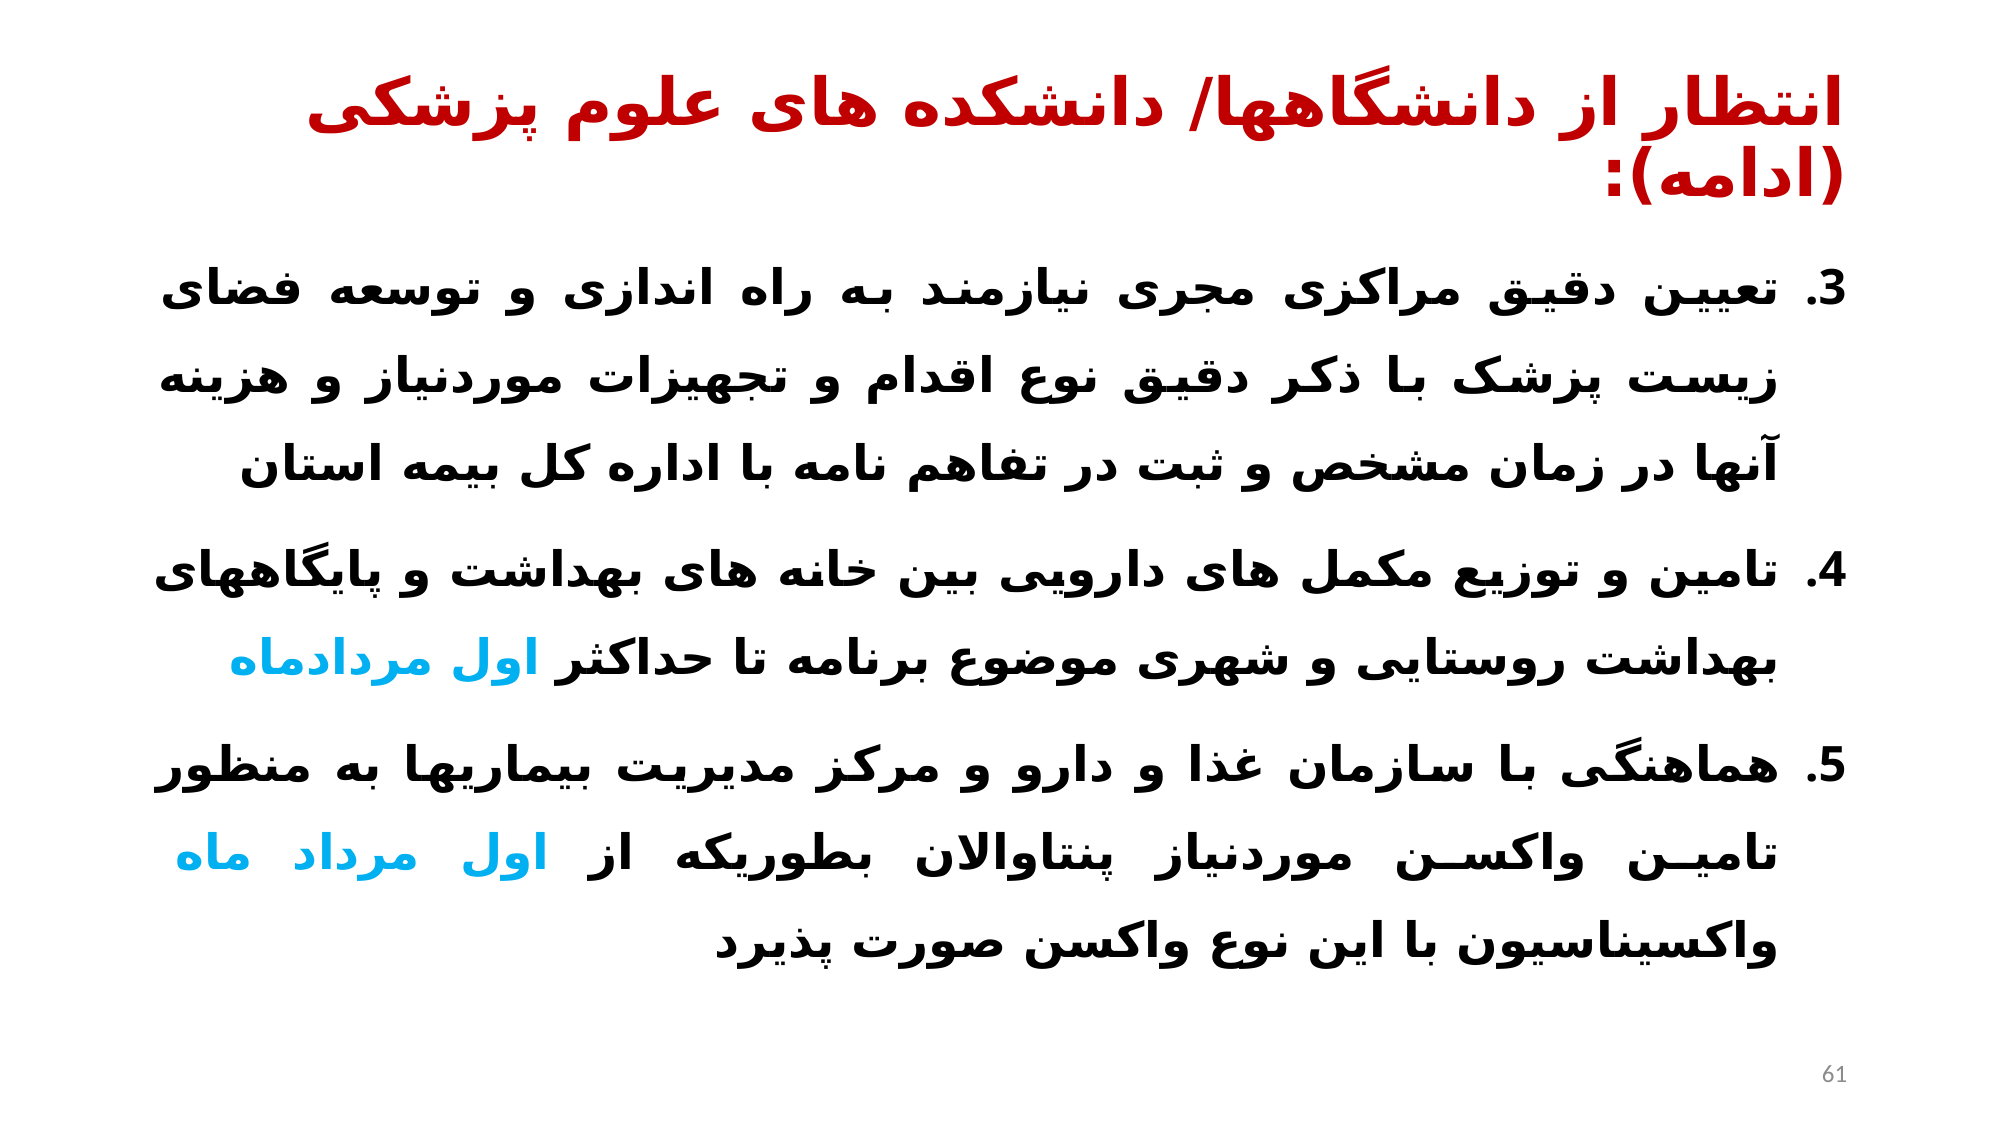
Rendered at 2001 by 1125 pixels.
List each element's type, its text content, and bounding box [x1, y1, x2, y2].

list تعیین دقیق مراکزی مجری نیازمند به راه اندازی و توسعه فضای زیست پزشک با ذکر دقیق نوع اقدام و تجهیزات موردنیاز و هزینه آنها در زمان مشخص و ثبت در تفاهم نامه با اداره کل بیمه استان تامین و توزیع مکمل های دارویی بین خانه های بهداشت و پایگاههای بهداشت روستایی و شهری موضوع برنامه تا حداکثر اول مردادماه هماهنگی با سازمان غذا و دارو و مرکز مدیریت بیماریها به منظور تامین واکسن موردنیاز پنتاوالان بطوریکه از اول مرداد ماه واکسیناسیون با این نوع واکسن صورت پذیرد [137, 218, 1863, 1014]
slide_number 61 [1412, 1042, 1863, 1103]
title انتظار از دانشگاهها/ دانشکده های علوم پزشکی (ادامه): [137, 59, 1863, 218]
